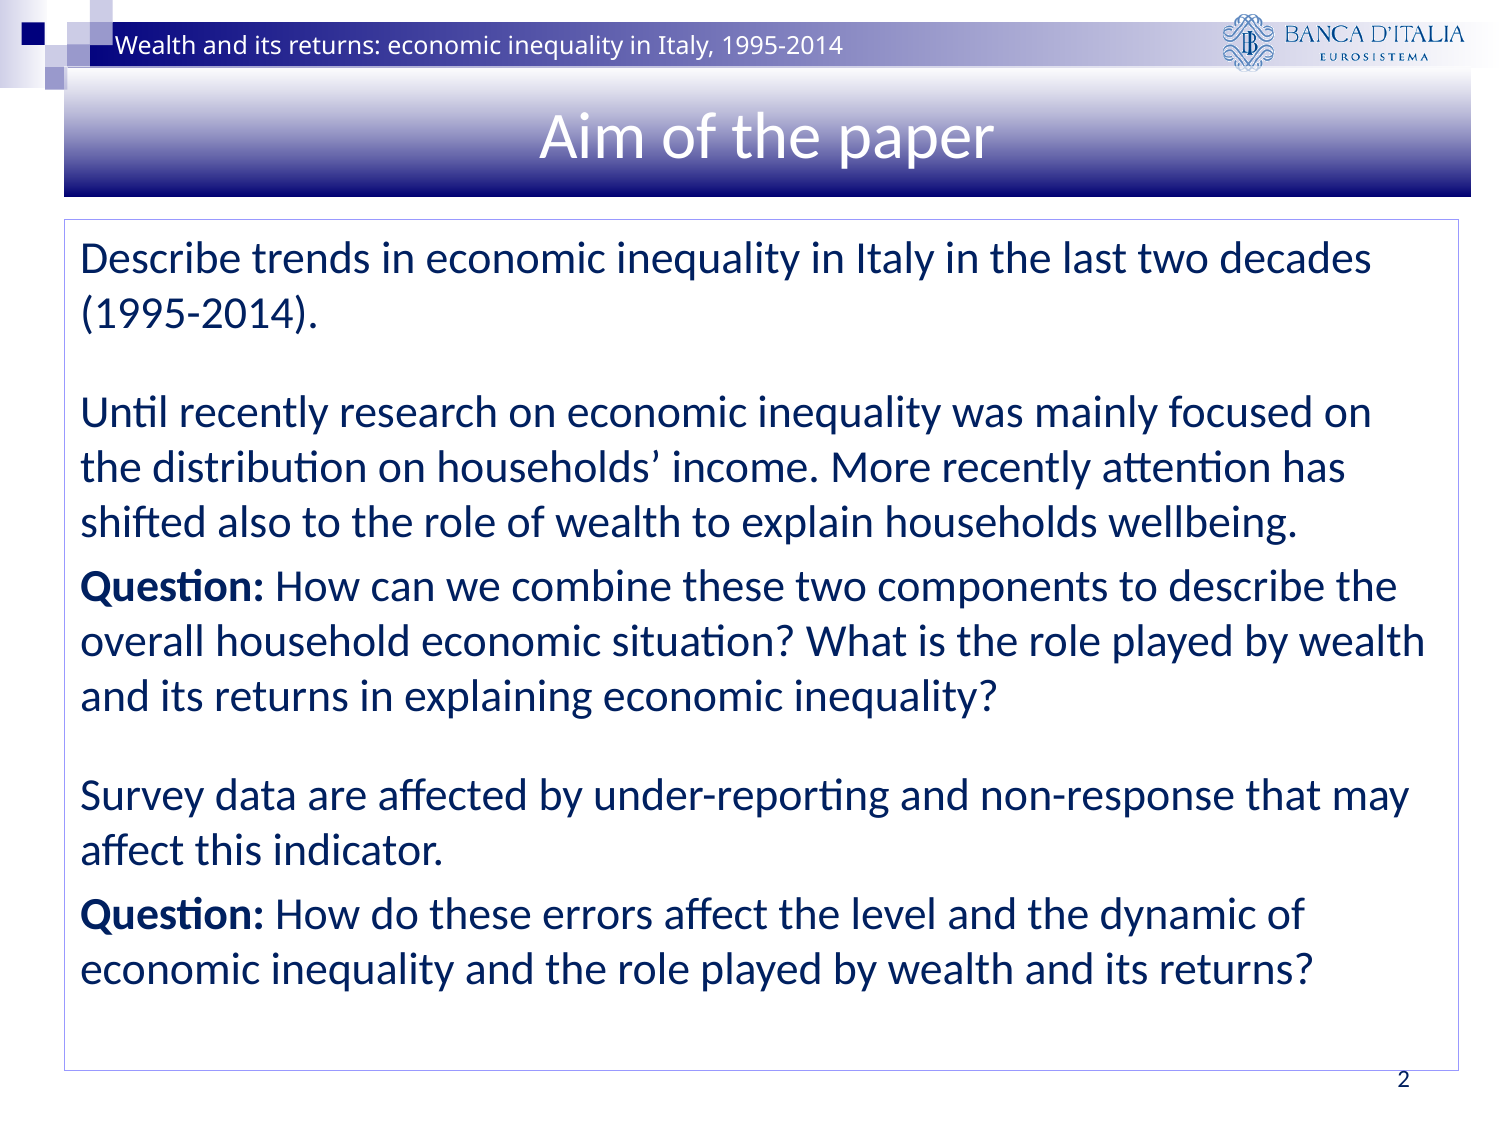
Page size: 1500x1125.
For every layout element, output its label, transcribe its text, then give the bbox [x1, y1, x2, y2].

title Aim of the paper [64, 66, 1471, 197]
picture [1222, 13, 1471, 66]
list Describe trends in economic inequality in Italy in the last two decades (1995-2014). Until recently research on economic inequality was mainly focused on the distribution on households’ income. More recently attention has shifted also to the role of wealth to explain households wellbeing. Question: How can we combine these two components to describe the overall household economic situation? What is the role played by wealth and its returns in explaining economic inequality? Survey data are affected by under-reporting and non-response that may affect this indicator. Question: How do these errors affect the level and the dynamic of economic inequality and the role played by wealth and its returns? [64, 219, 1459, 1071]
slide_number 2 [1074, 1025, 1425, 1100]
